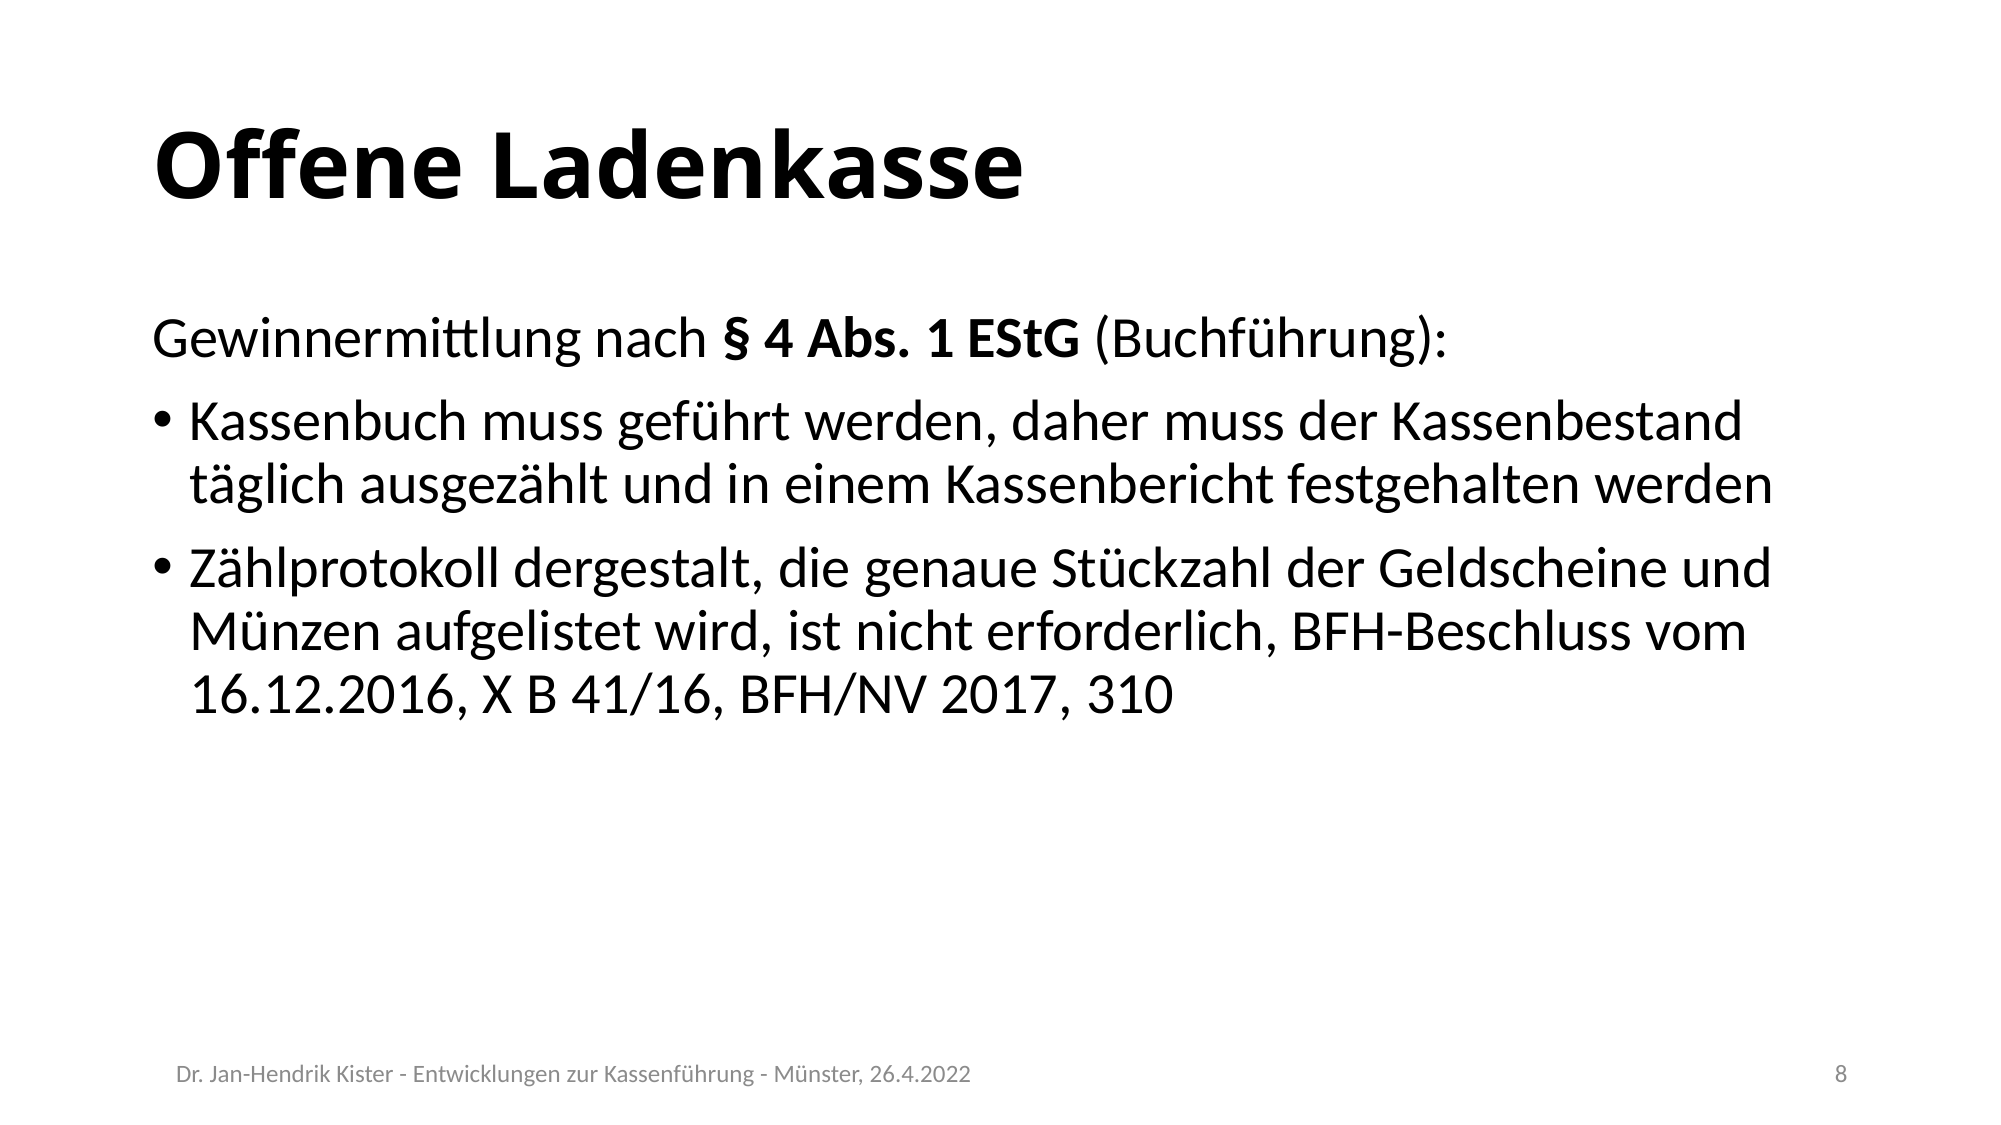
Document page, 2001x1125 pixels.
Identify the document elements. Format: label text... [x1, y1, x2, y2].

footer Dr. Jan-Hendrik Kister - Entwicklungen zur Kassenführung - Münster, 26.4.2022 [137, 1042, 1012, 1103]
list Gewinnermittlung nach § 4 Abs. 1 EStG (Buchführung): Kassenbuch muss geführt werden, daher muss der Kassenbestand täglich ausgezählt und in einem Kassenbericht festgehalten werden Zählprotokoll dergestalt, die genaue Stückzahl der Geldscheine und Münzen aufgelistet wird, ist nicht erforderlich, BFH-Beschluss vom 16.12.2016, X B 41/16, BFH/NV 2017, 310 [137, 299, 1863, 1014]
title Offene Ladenkasse [137, 59, 1863, 278]
slide_number 8 [1412, 1042, 1863, 1103]
